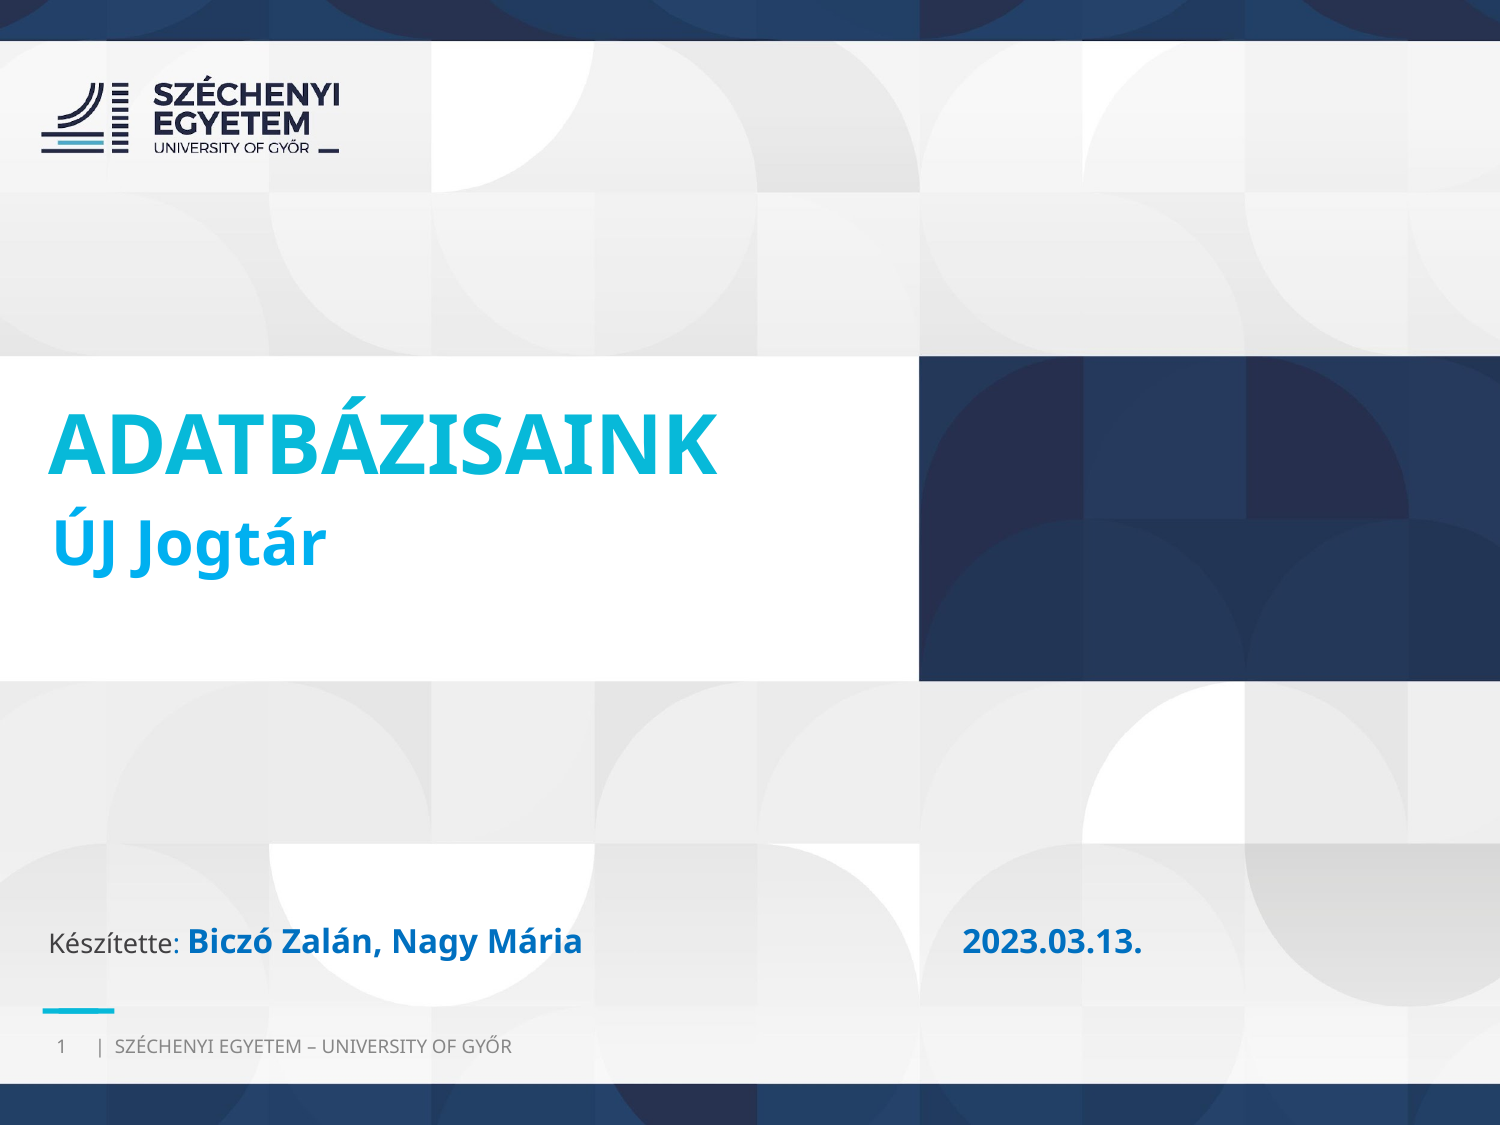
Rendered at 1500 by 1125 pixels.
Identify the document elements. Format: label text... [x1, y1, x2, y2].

text_box [58, 1009, 115, 1014]
text_box Készítette: Biczó Zalán, Nagy Mária [33, 912, 672, 1009]
text_box ADATBÁZISAINK [33, 394, 1120, 490]
picture [0, 0, 1500, 1125]
text_box 2023.03.13. [947, 912, 1500, 1009]
text_box ÚJ Jogtár [36, 504, 546, 575]
